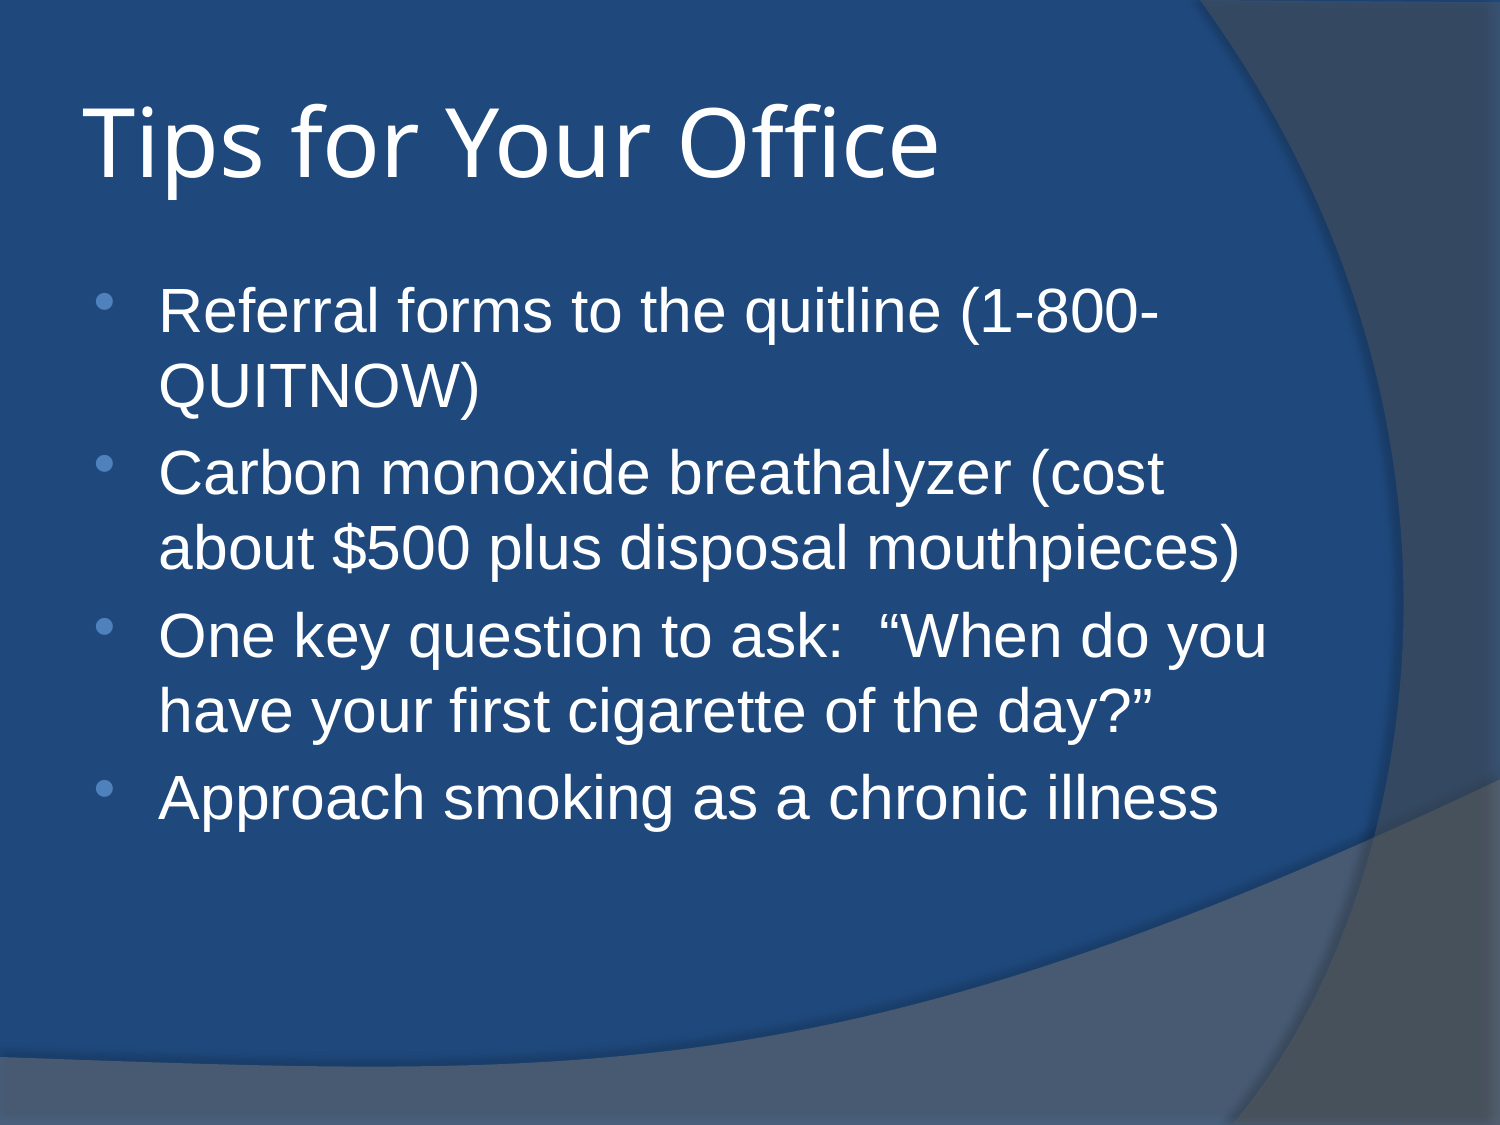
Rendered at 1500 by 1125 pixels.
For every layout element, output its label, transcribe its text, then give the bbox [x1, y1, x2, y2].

title Tips for Your Office [74, 44, 1301, 233]
list Referral forms to the quitline (1-800-QUITNOW) Carbon monoxide breathalyzer (cost about $500 plus disposal mouthpieces) One key question to ask: “When do you have your first cigarette of the day?” Approach smoking as a chronic illness [74, 262, 1301, 1006]
